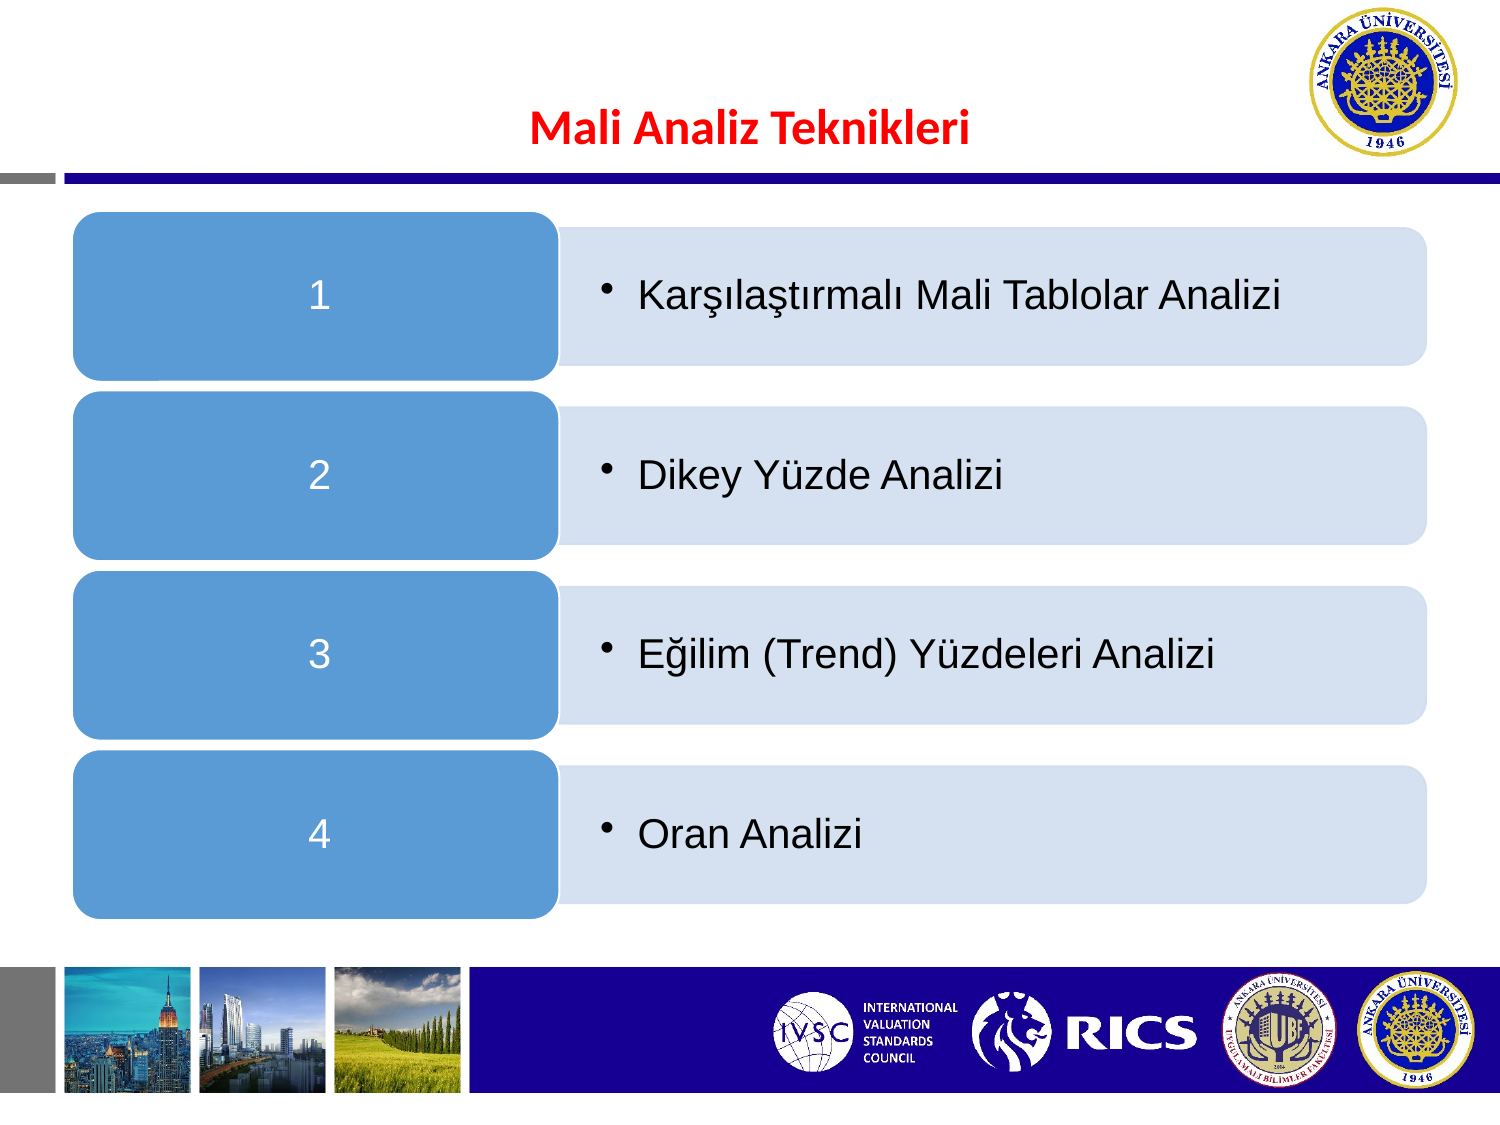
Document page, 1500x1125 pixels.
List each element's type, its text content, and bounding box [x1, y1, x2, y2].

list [71, 210, 1426, 921]
picture [0, 0, 1500, 1125]
text_box Mali Analiz Teknikleri [51, 87, 1449, 176]
